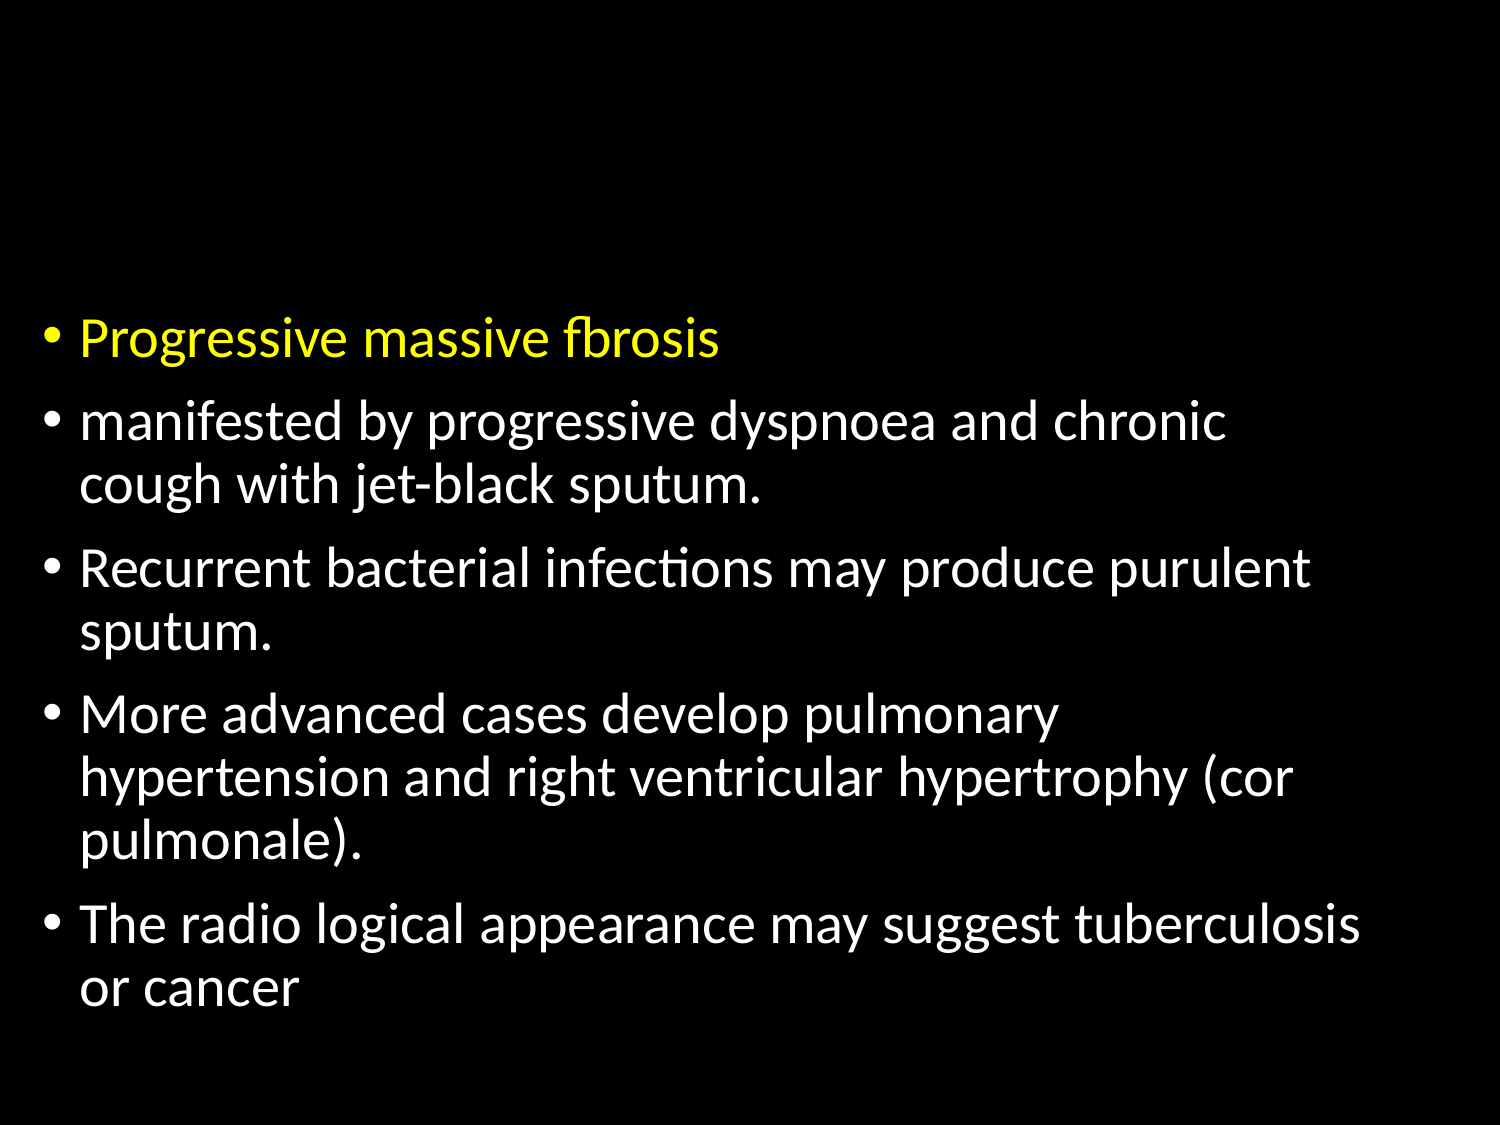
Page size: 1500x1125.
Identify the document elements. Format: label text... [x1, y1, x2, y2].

list Progressive massive fbrosis manifested by progressive dyspnoea and chronic cough with jet-black sputum. Recurrent bacterial infections may produce purulent sputum. More advanced cases develop pulmonary hypertension and right ventricular hypertrophy (cor pulmonale). The radio logical appearance may suggest tuberculosis or cancer [27, 299, 1397, 1125]
